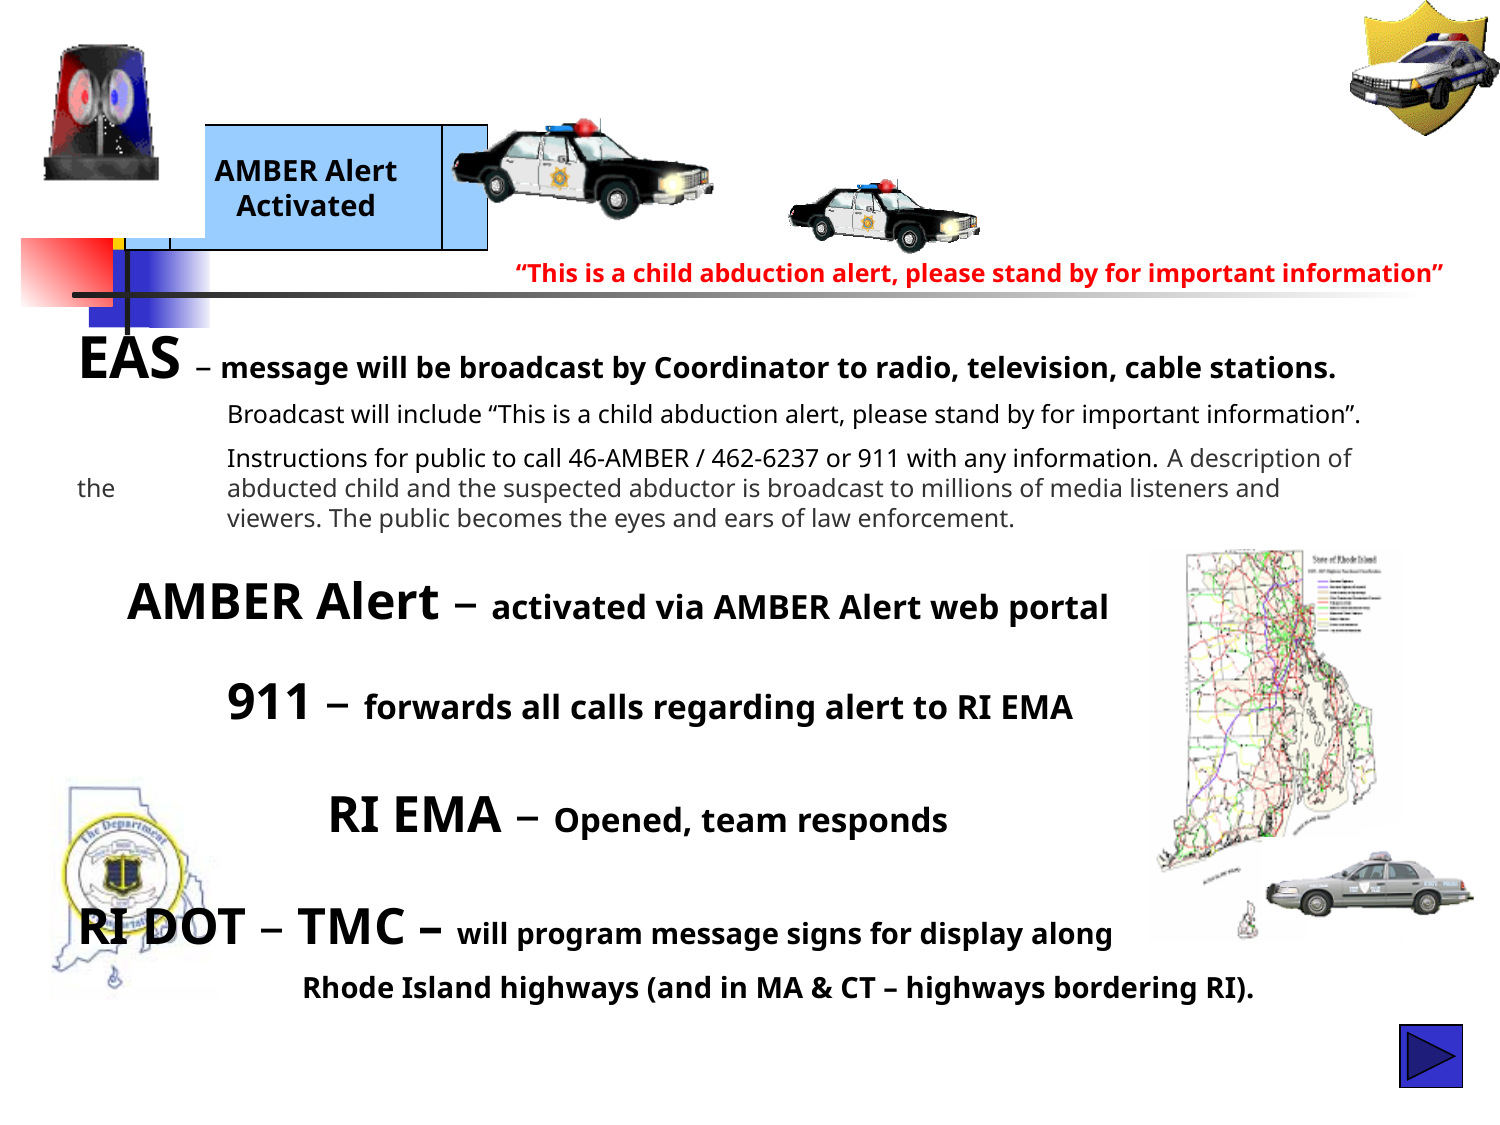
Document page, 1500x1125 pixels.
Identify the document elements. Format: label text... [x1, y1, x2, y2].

text_box RI DOT – TMC – will program message signs for display along Rhode Island highways (and in MA & CT – highways bordering RI). [62, 887, 1425, 1012]
text_box “This is a child abduction alert, please stand by for important information” [501, 249, 1461, 295]
text_box AMBER Alert – activated via AMBER Alert web portal [112, 562, 1144, 638]
picture [49, 774, 219, 1001]
picture [449, 112, 726, 228]
text_box EAS – message will be broadcast by Coordinator to radio, television, cable stations. Broadcast will include “This is a child abduction alert, please stand by for important information”. Instructions for public to call 46-AMBER / 462-6237 or 911 with any information. A description of the abducted child and the suspected abductor is broadcast to millions of media listeners and viewers. The public becomes the eyes and ears of law enforcement. [62, 312, 1400, 582]
text_box RI EMA – Opened, team responds [312, 774, 988, 850]
text_box AMBER Alert Activated [124, 125, 488, 251]
picture [1349, 0, 1500, 136]
picture [0, 0, 206, 238]
text_box 911 – forwards all calls regarding alert to RI EMA [212, 662, 1144, 738]
text_box [1399, 1024, 1463, 1088]
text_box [1262, 837, 1476, 920]
picture [787, 174, 988, 259]
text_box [1149, 549, 1402, 951]
